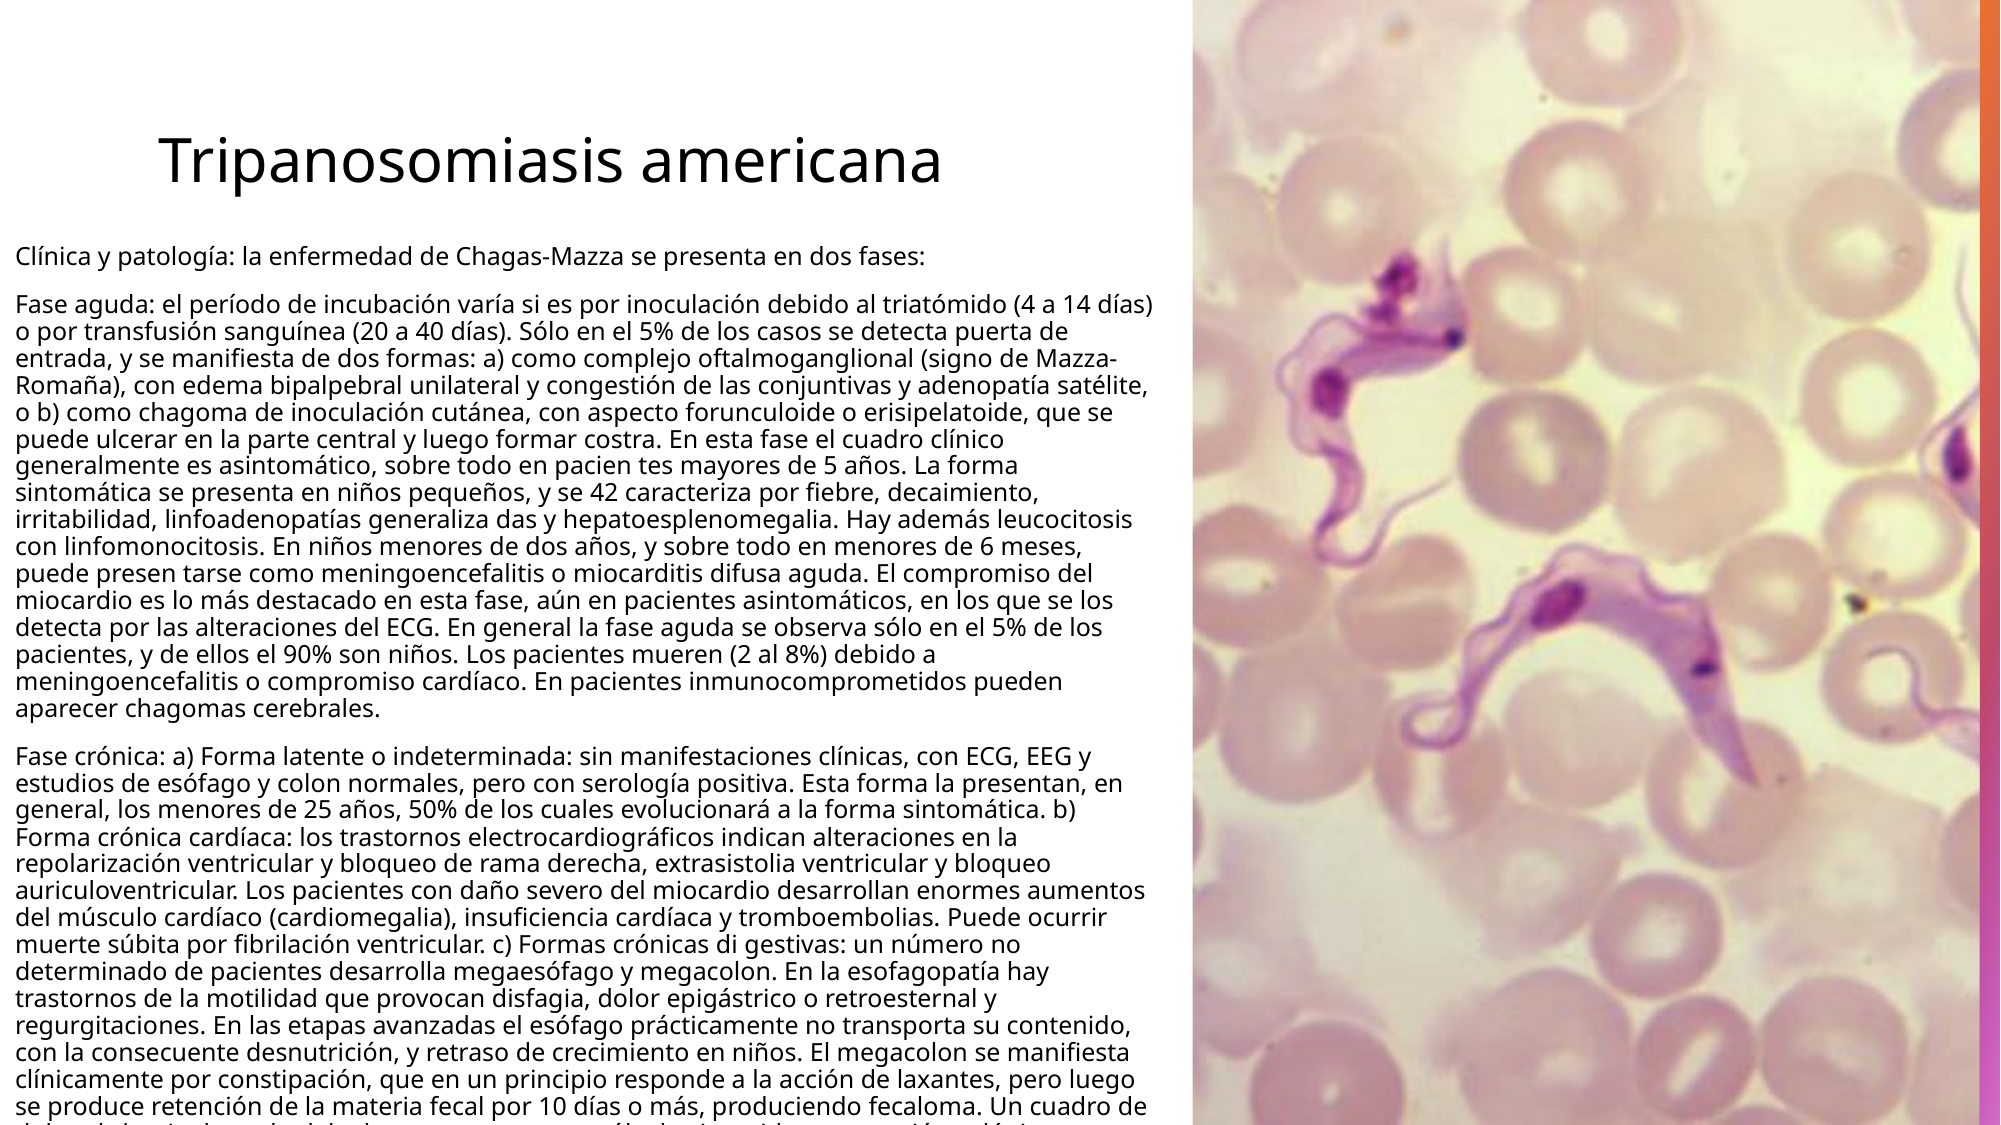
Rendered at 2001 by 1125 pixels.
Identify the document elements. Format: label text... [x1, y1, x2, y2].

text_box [1979, 0, 2000, 1125]
list Clínica y patología: la enfermedad de Chagas-Mazza se presenta en dos fases: Fase aguda: el período de incubación varía si es por inoculación debido al triatómido (4 a 14 días) o por transfusión sanguínea (20 a 40 días). Sólo en el 5% de los casos se detecta puerta de entrada, y se manifiesta de dos formas: a) como complejo oftalmoganglional (signo de Mazza-Romaña), con edema bipalpebral unilateral y congestión de las conjuntivas y adenopatía satélite, o b) como chagoma de inoculación cutánea, con aspecto forunculoide o erisipelatoide, que se puede ulcerar en la parte central y luego formar costra. En esta fase el cuadro clínico generalmente es asintomático, sobre todo en pacien tes mayores de 5 años. La forma sintomática se presenta en niños pequeños, y se 42 caracteriza por fiebre, decaimiento, irritabilidad, linfoadenopatías generaliza das y hepatoesplenomegalia. Hay además leucocitosis con linfomonocitosis. En niños menores de dos años, y sobre todo en menores de 6 meses, puede presen tarse como meningoencefalitis o miocarditis difusa aguda. El compromiso del miocardio es lo más destacado en esta fase, aún en pacientes asintomáticos, en los que se los detecta por las alteraciones del ECG. En general la fase aguda se observa sólo en el 5% de los pacientes, y de ellos el 90% son niños. Los pacientes mueren (2 al 8%) debido a meningoencefalitis o compromiso cardíaco. En pacientes inmunocomprometidos pueden aparecer chagomas cerebrales. Fase crónica: a) Forma latente o indeterminada: sin manifestaciones clínicas, con ECG, EEG y estudios de esófago y colon normales, pero con serología positiva. Esta forma la presentan, en general, los menores de 25 años, 50% de los cuales evolucionará a la forma sintomática. b) Forma crónica cardíaca: los trastornos electrocardiográficos indican alteraciones en la repolarización ventricular y bloqueo de rama derecha, extrasistolia ventricular y bloqueo auriculoventricular. Los pacientes con daño severo del miocardio desarrollan enormes aumentos del músculo cardíaco (cardiomegalia), insuficiencia cardíaca y tromboembolias. Puede ocurrir muerte súbita por fibrilación ventricular. c) Formas crónicas di gestivas: un número no determinado de pacientes desarrolla megaesófago y megacolon. En la esofagopatía hay trastornos de la motilidad que provocan disfagia, dolor epigástrico o retroesternal y regurgitaciones. En las etapas avanzadas el esófago prácticamente no transporta su contenido, con la consecuente desnutrición, y retraso de crecimiento en niños. El megacolon se manifiesta clínicamente por constipación, que en un principio responde a la acción de laxantes, pero luego se produce retención de la materia fecal por 10 días o más, produciendo fecaloma. Un cuadro de dolor abdominal agudo debe hacer pensar en un vólvulo sigmoideo por torsión colónica. [0, 236, 1175, 1125]
picture [1192, 0, 1979, 1125]
title Tripanosomiasis americana [143, 121, 1043, 204]
